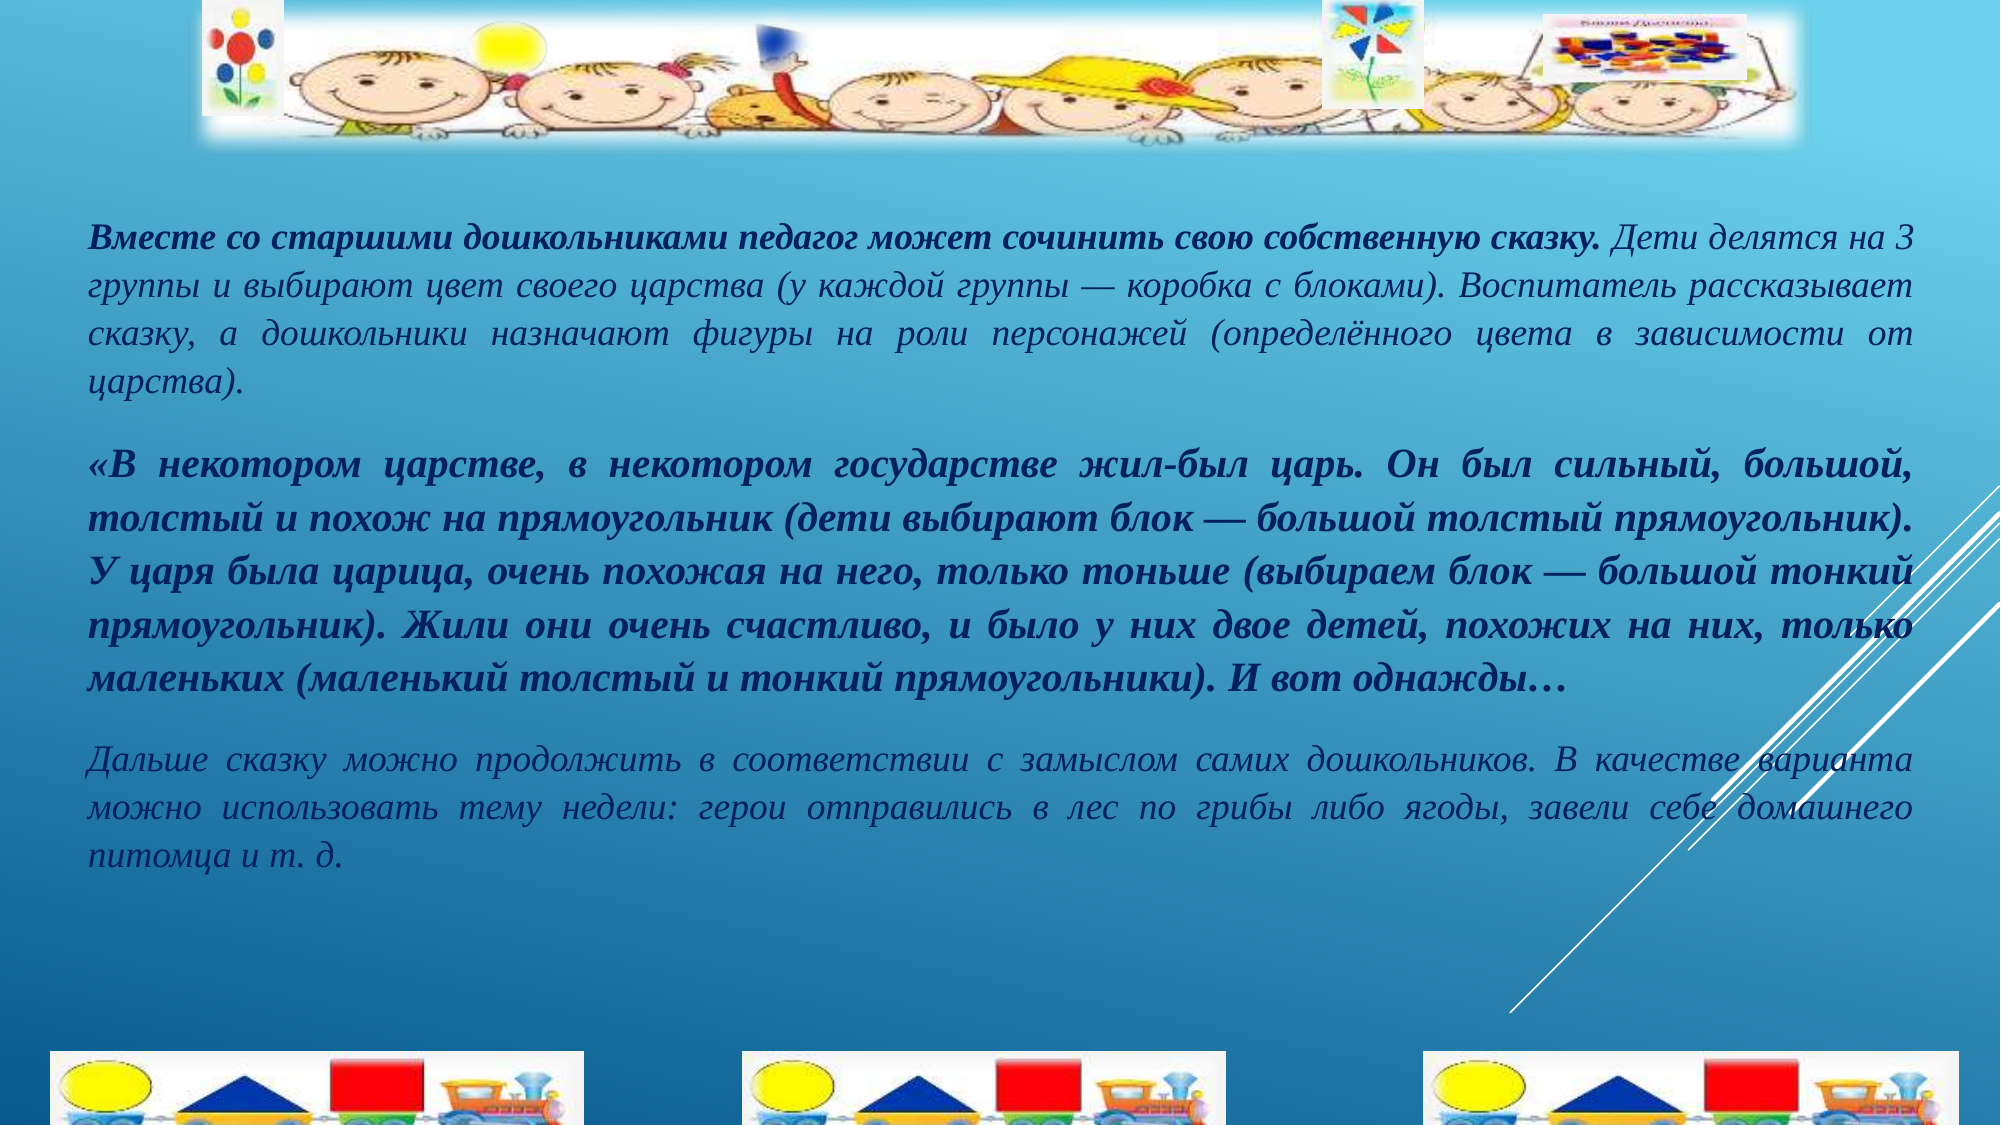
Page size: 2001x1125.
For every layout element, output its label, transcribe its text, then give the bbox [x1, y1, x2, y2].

picture [1423, 1051, 1959, 1125]
picture [50, 1051, 584, 1125]
picture [188, 0, 1812, 156]
text_box Вместе со старшими дошкольниками педагог может сочинить свою собственную сказку. Дети делятся на 3 группы и выбирают цвет своего царства (у каждой группы — коробка с блоками). Воспитатель рассказывает сказку, а дошкольники назначают фигуры на роли персонажей (определённого цвета в зависимости от царства). «В некотором царстве, в некотором государстве жил-был царь. Он был сильный, большой, толстый и похож на прямоугольник (дети выбирают блок — большой толстый прямоугольник). У царя была царица, очень похожая на него, только тоньше (выбираем блок — большой тонкий прямоугольник). Жили они очень счастливо, и было у них двое детей, похожих на них, только маленьких (маленький толстый и тонкий прямоугольники). И вот однажды… Дальше сказку можно продолжить в соответствии с замыслом самих дошкольников. В качестве варианта можно использовать тему недели: герои отправились в лес по грибы либо ягоды, завели себе домашнего питомца и т. д. [73, 201, 1930, 883]
picture [742, 1051, 1226, 1125]
